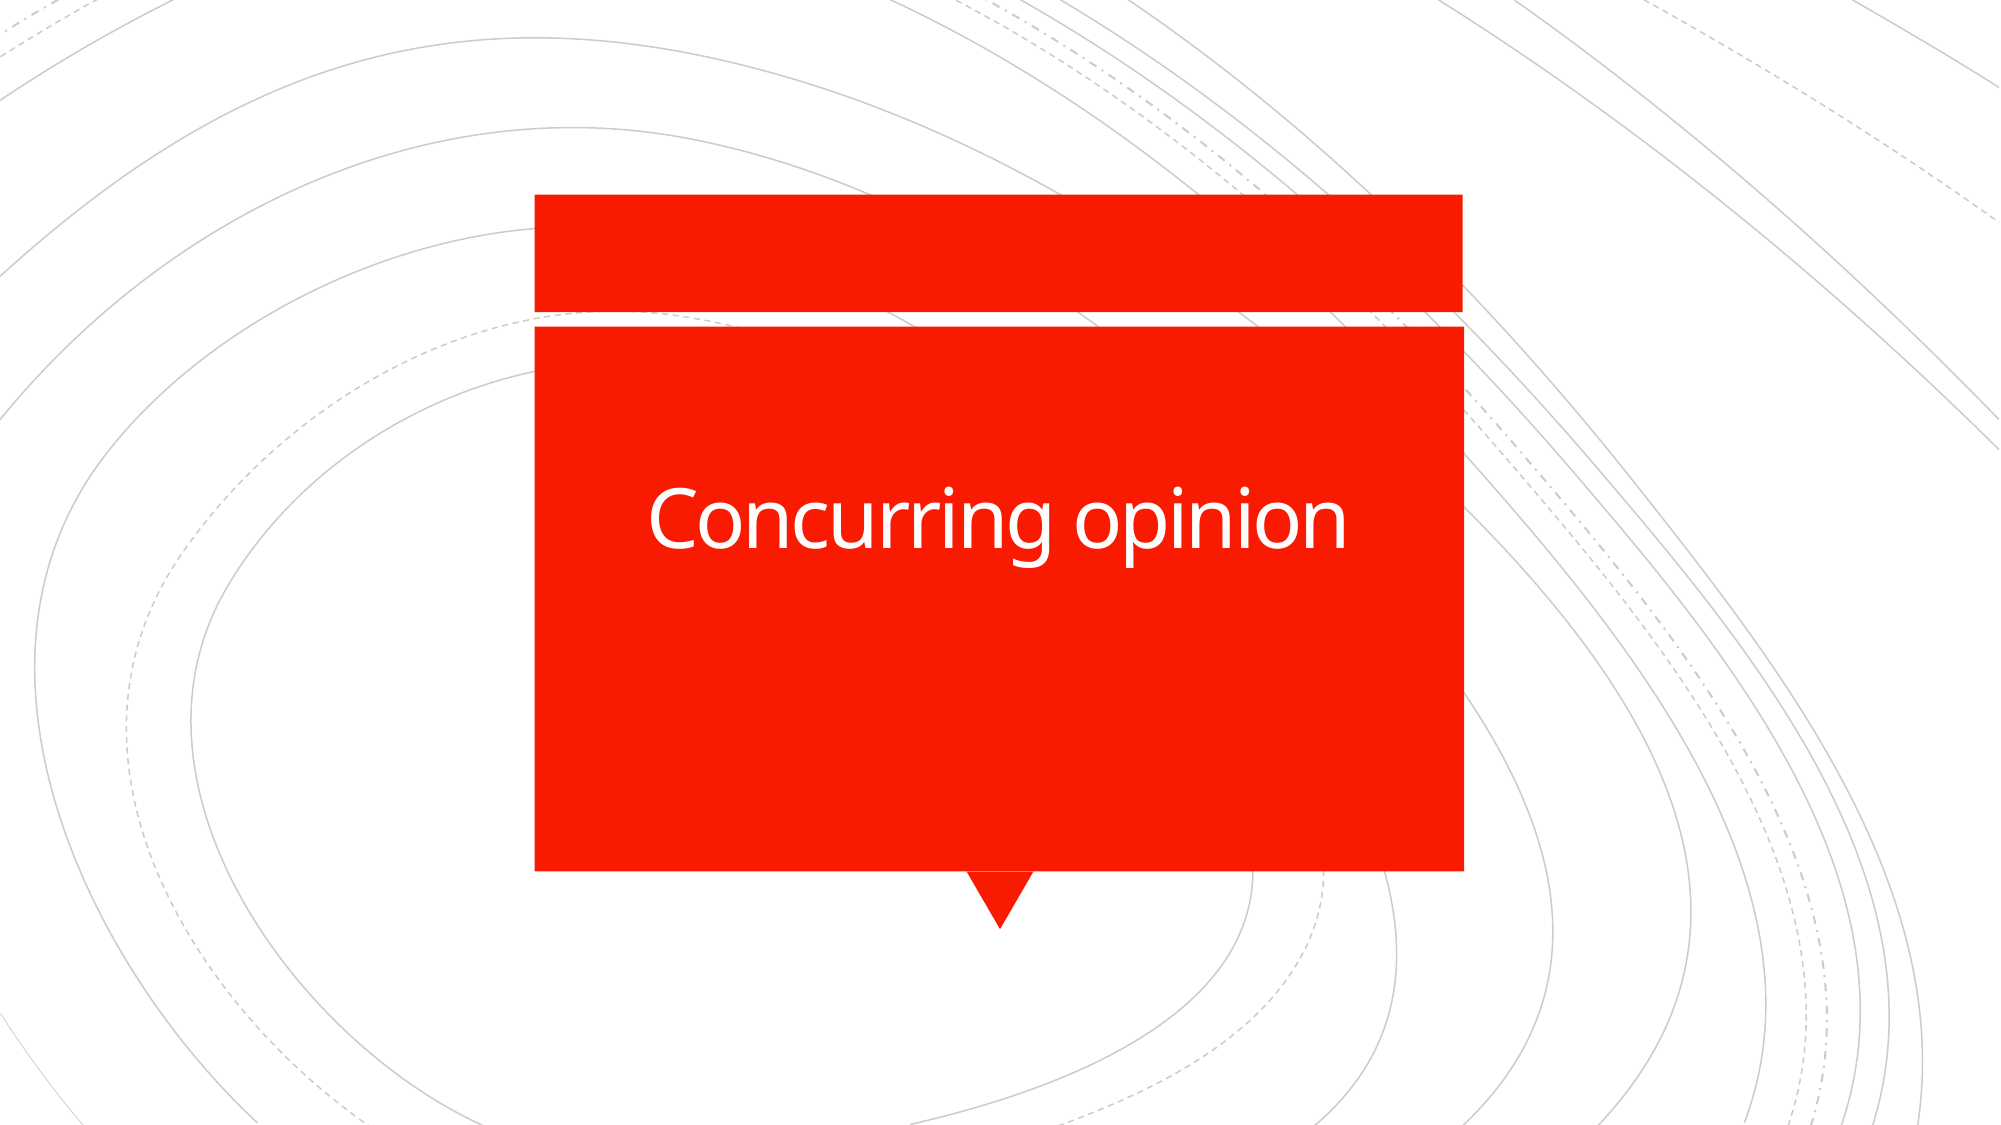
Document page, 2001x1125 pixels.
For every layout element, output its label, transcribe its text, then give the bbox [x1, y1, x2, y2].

title Concurring opinion [548, 340, 1450, 835]
